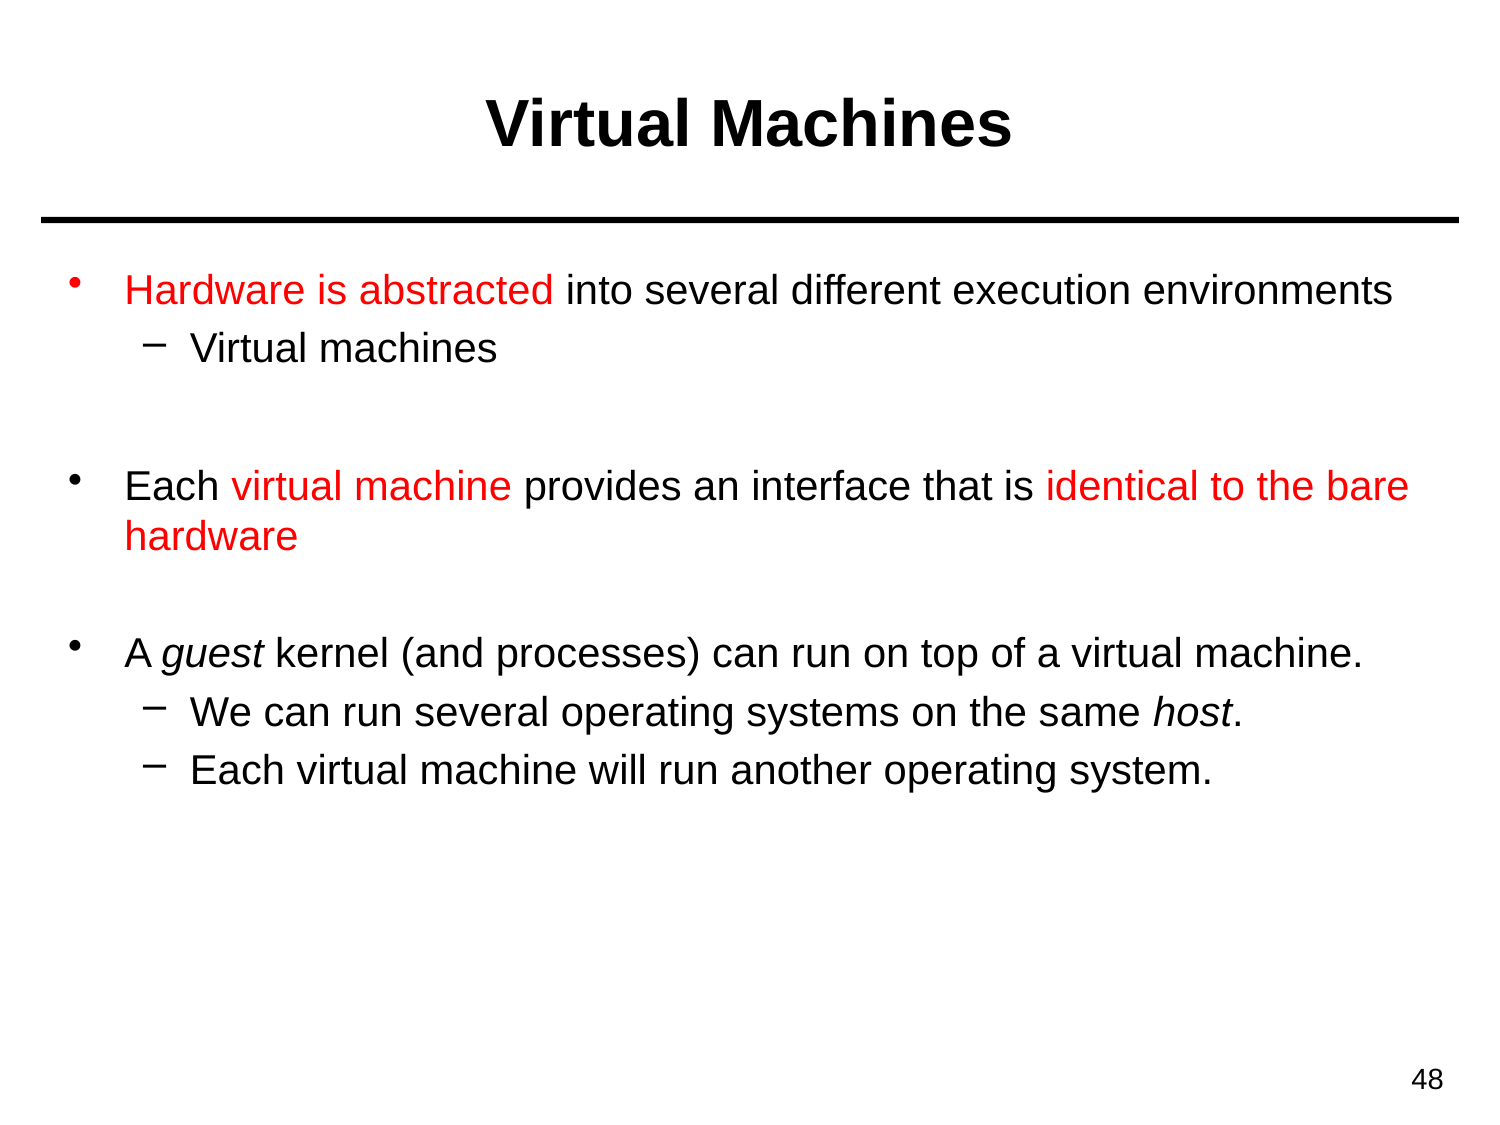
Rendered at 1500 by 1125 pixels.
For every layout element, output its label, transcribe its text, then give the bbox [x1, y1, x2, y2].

title Virtual Machines [53, 26, 1447, 214]
slide_number 48 [1302, 1053, 1459, 1104]
list Hardware is abstracted into several different execution environments Virtual machines Each virtual machine provides an interface that is identical to the bare hardware A guest kernel (and processes) can run on top of a virtual machine. We can run several operating systems on the same host. Each virtual machine will run another operating system. [53, 255, 1447, 1024]
